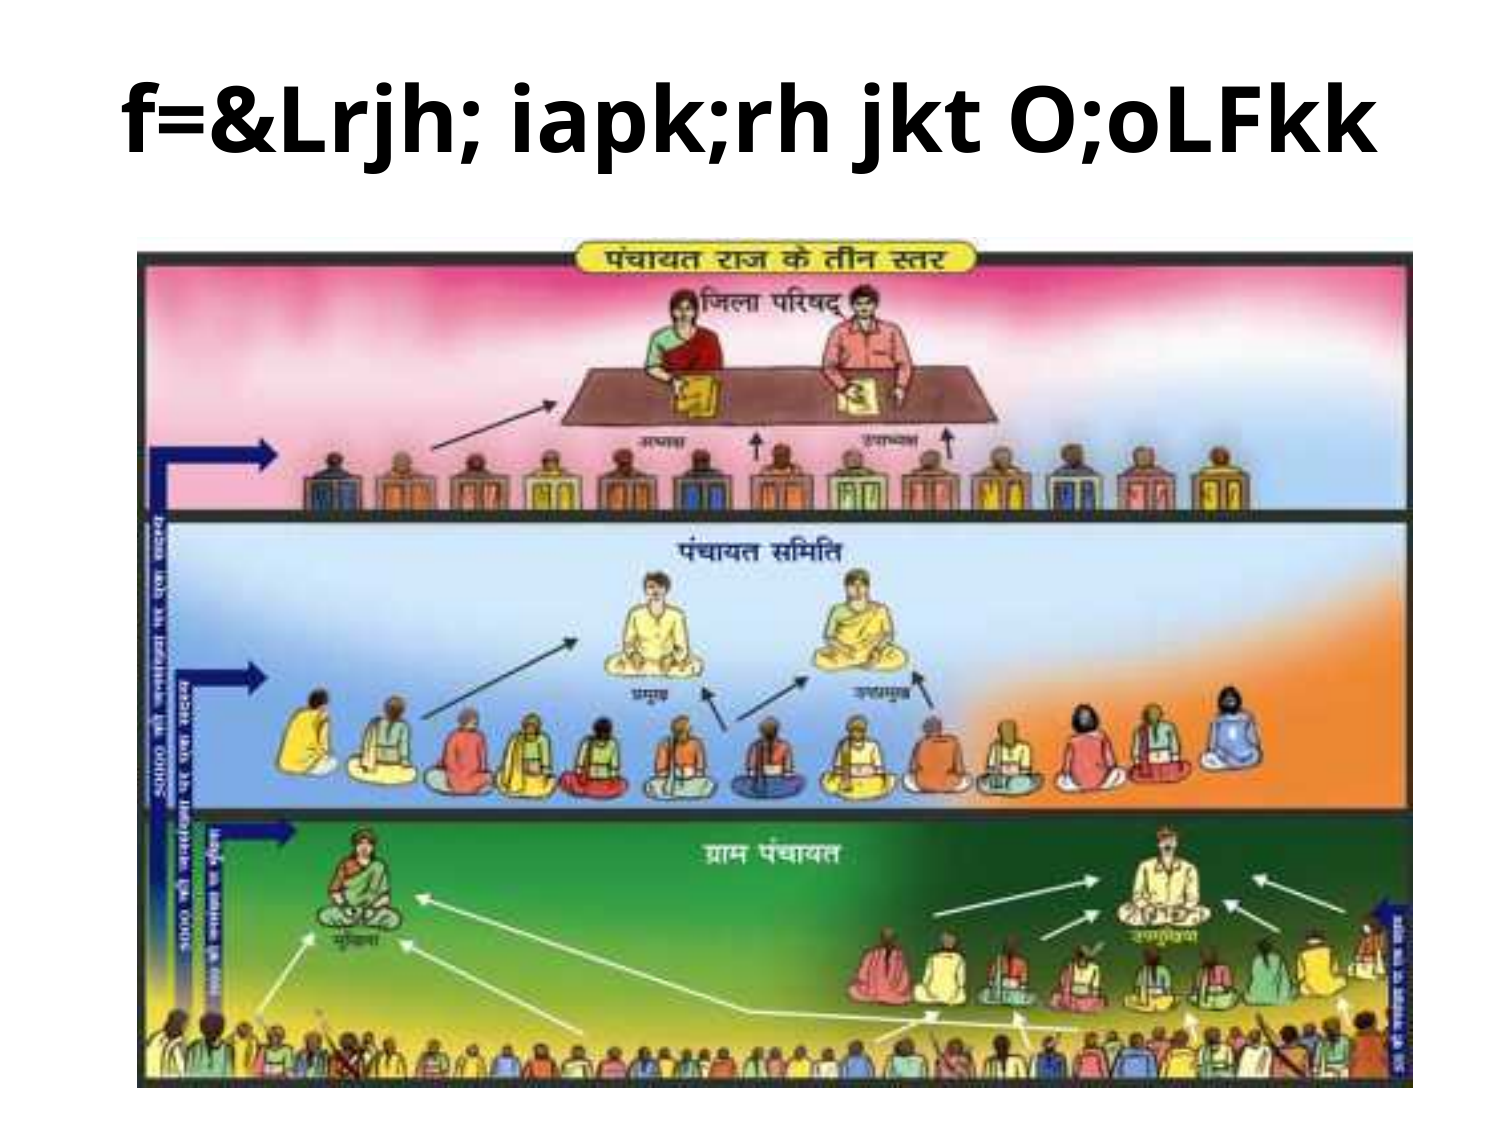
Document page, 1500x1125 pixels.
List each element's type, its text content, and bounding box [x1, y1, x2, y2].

title f=&Lrjh; iapk;rh jkt O;oLFkk [75, 45, 1425, 188]
picture [137, 237, 1413, 1088]
